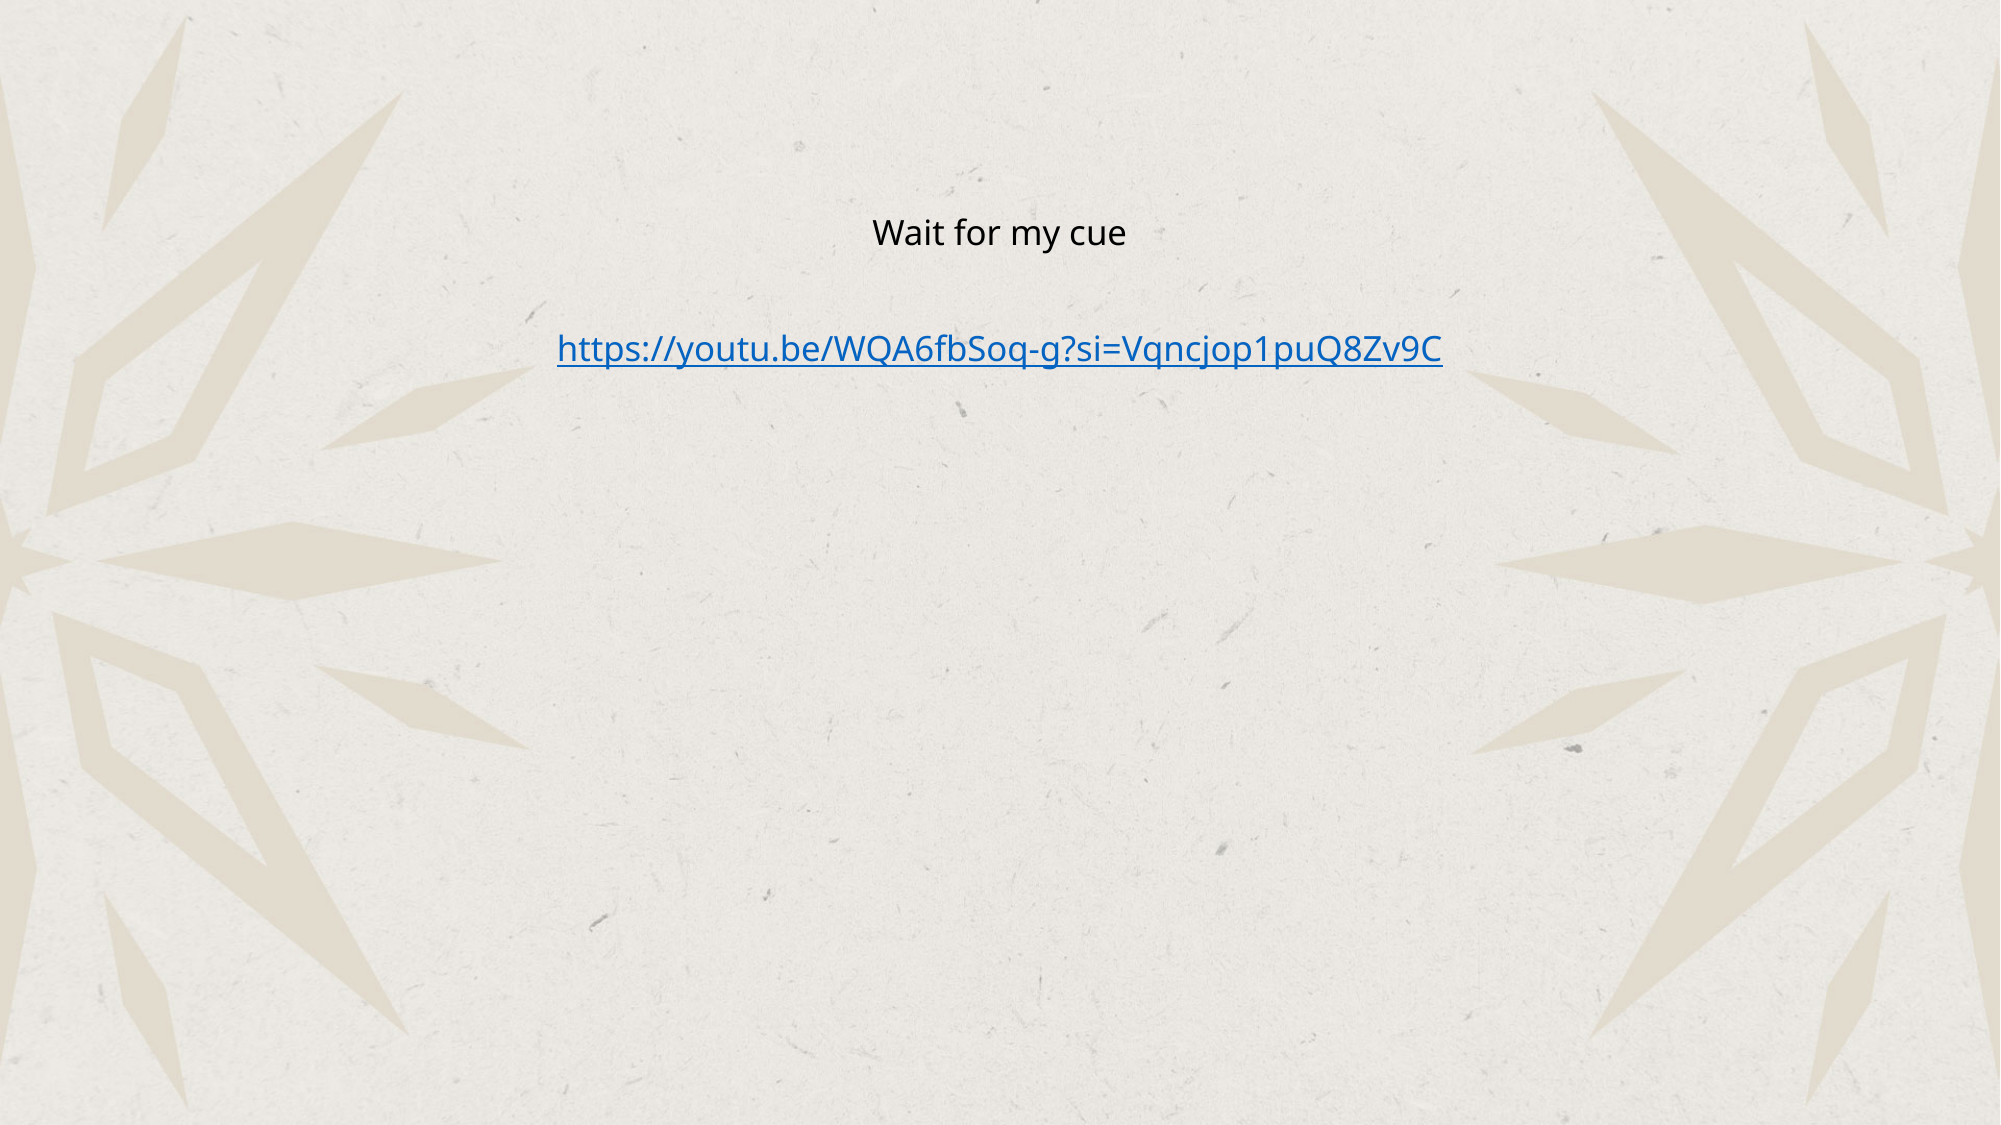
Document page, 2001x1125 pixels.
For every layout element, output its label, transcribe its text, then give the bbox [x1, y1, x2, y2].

picture [0, 0, 2001, 1125]
title Wait for my cue https://youtu.be/WQA6fbSoq-g?si=Vqncjop1puQ8Zv9C [137, 207, 1863, 425]
